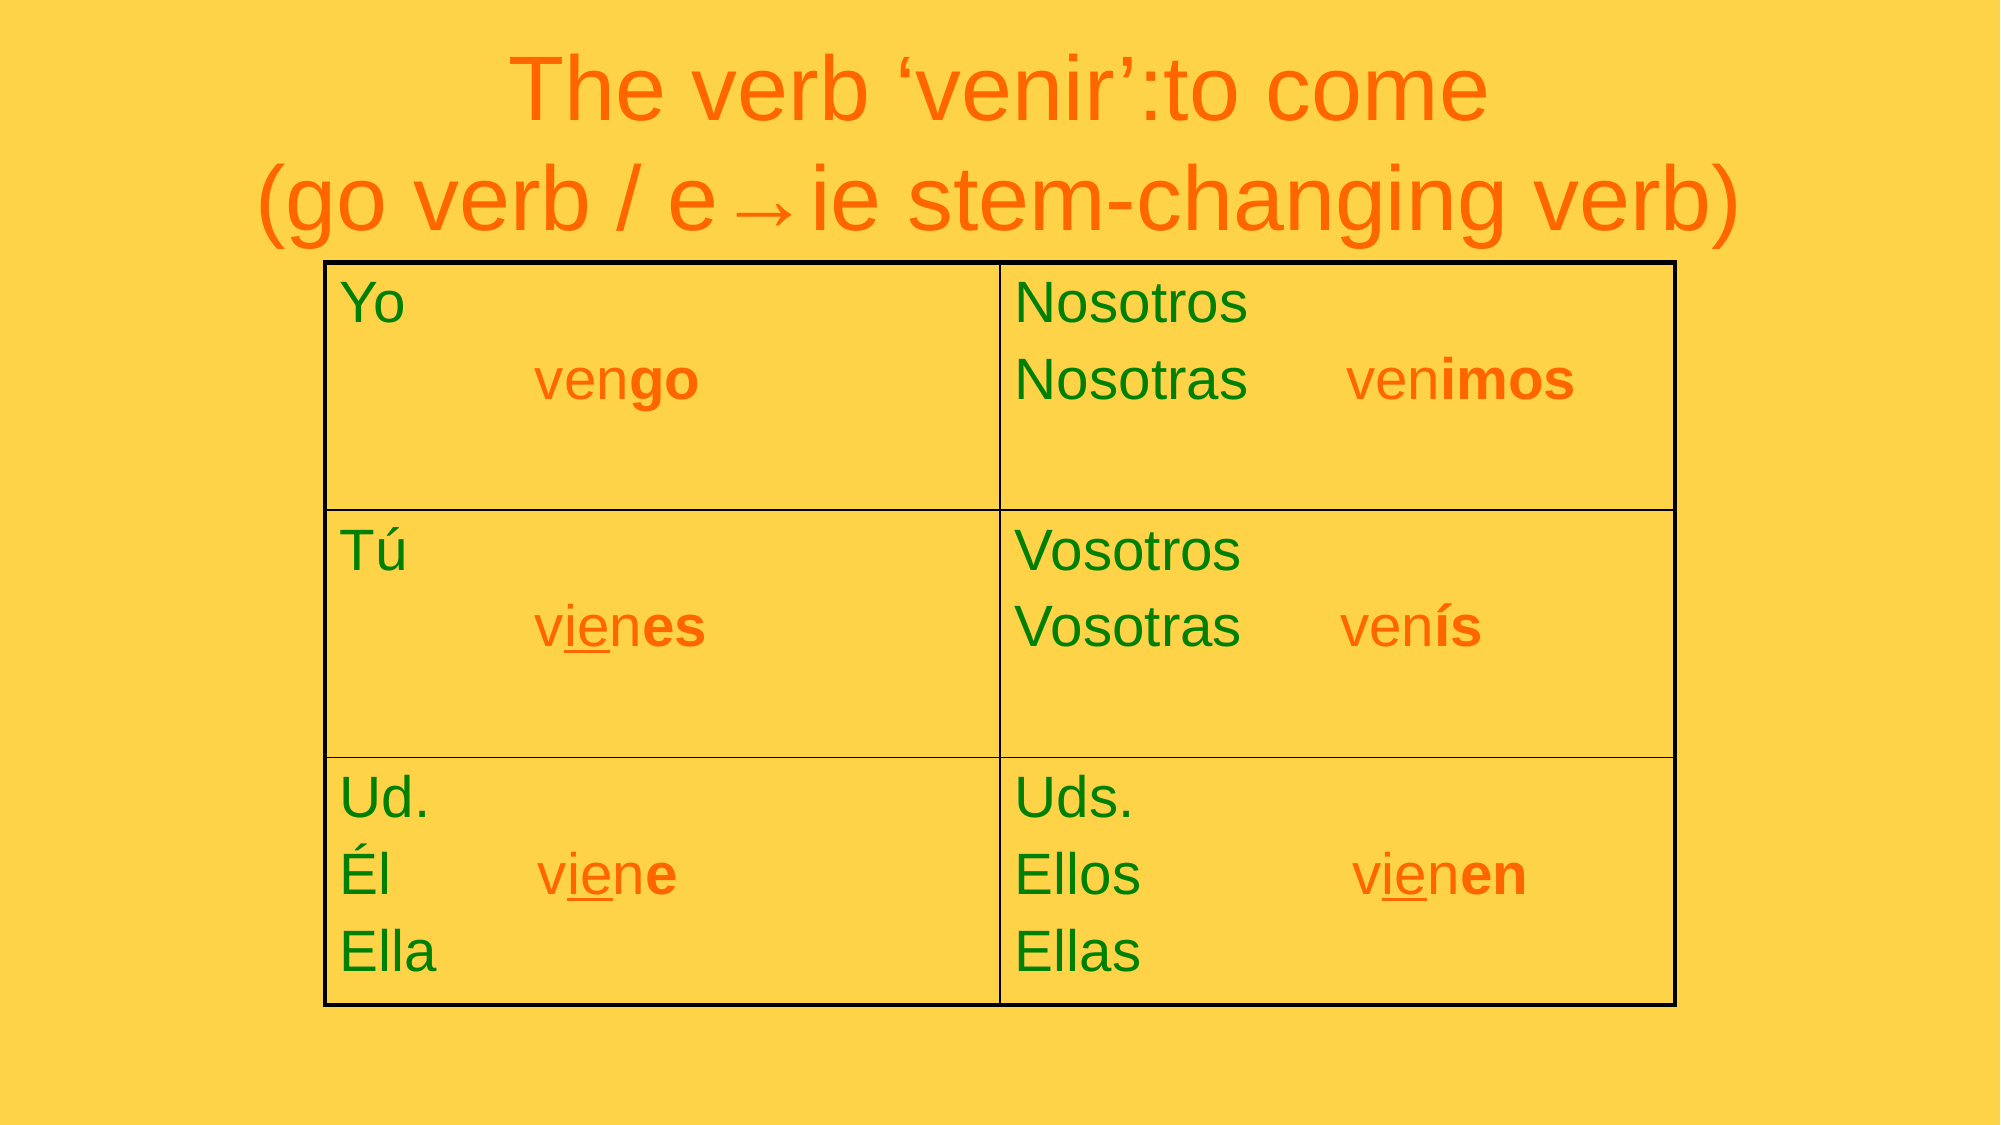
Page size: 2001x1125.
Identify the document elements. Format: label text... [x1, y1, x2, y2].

table_cell Uds. Ellos vienen Ellas [1001, 758, 1673, 1003]
table_header Nosotros Nosotras venimos [1001, 265, 1673, 509]
title The verb ‘venir’:to come (go verb / e→ie stem-changing verb) [99, 44, 1901, 233]
table_cell Vosotros Vosotras venís [1001, 511, 1673, 757]
table_cell Tú vienes [327, 511, 999, 757]
table_cell Ud. Él viene Ella [327, 758, 999, 1003]
table_header Yo vengo [327, 265, 999, 509]
